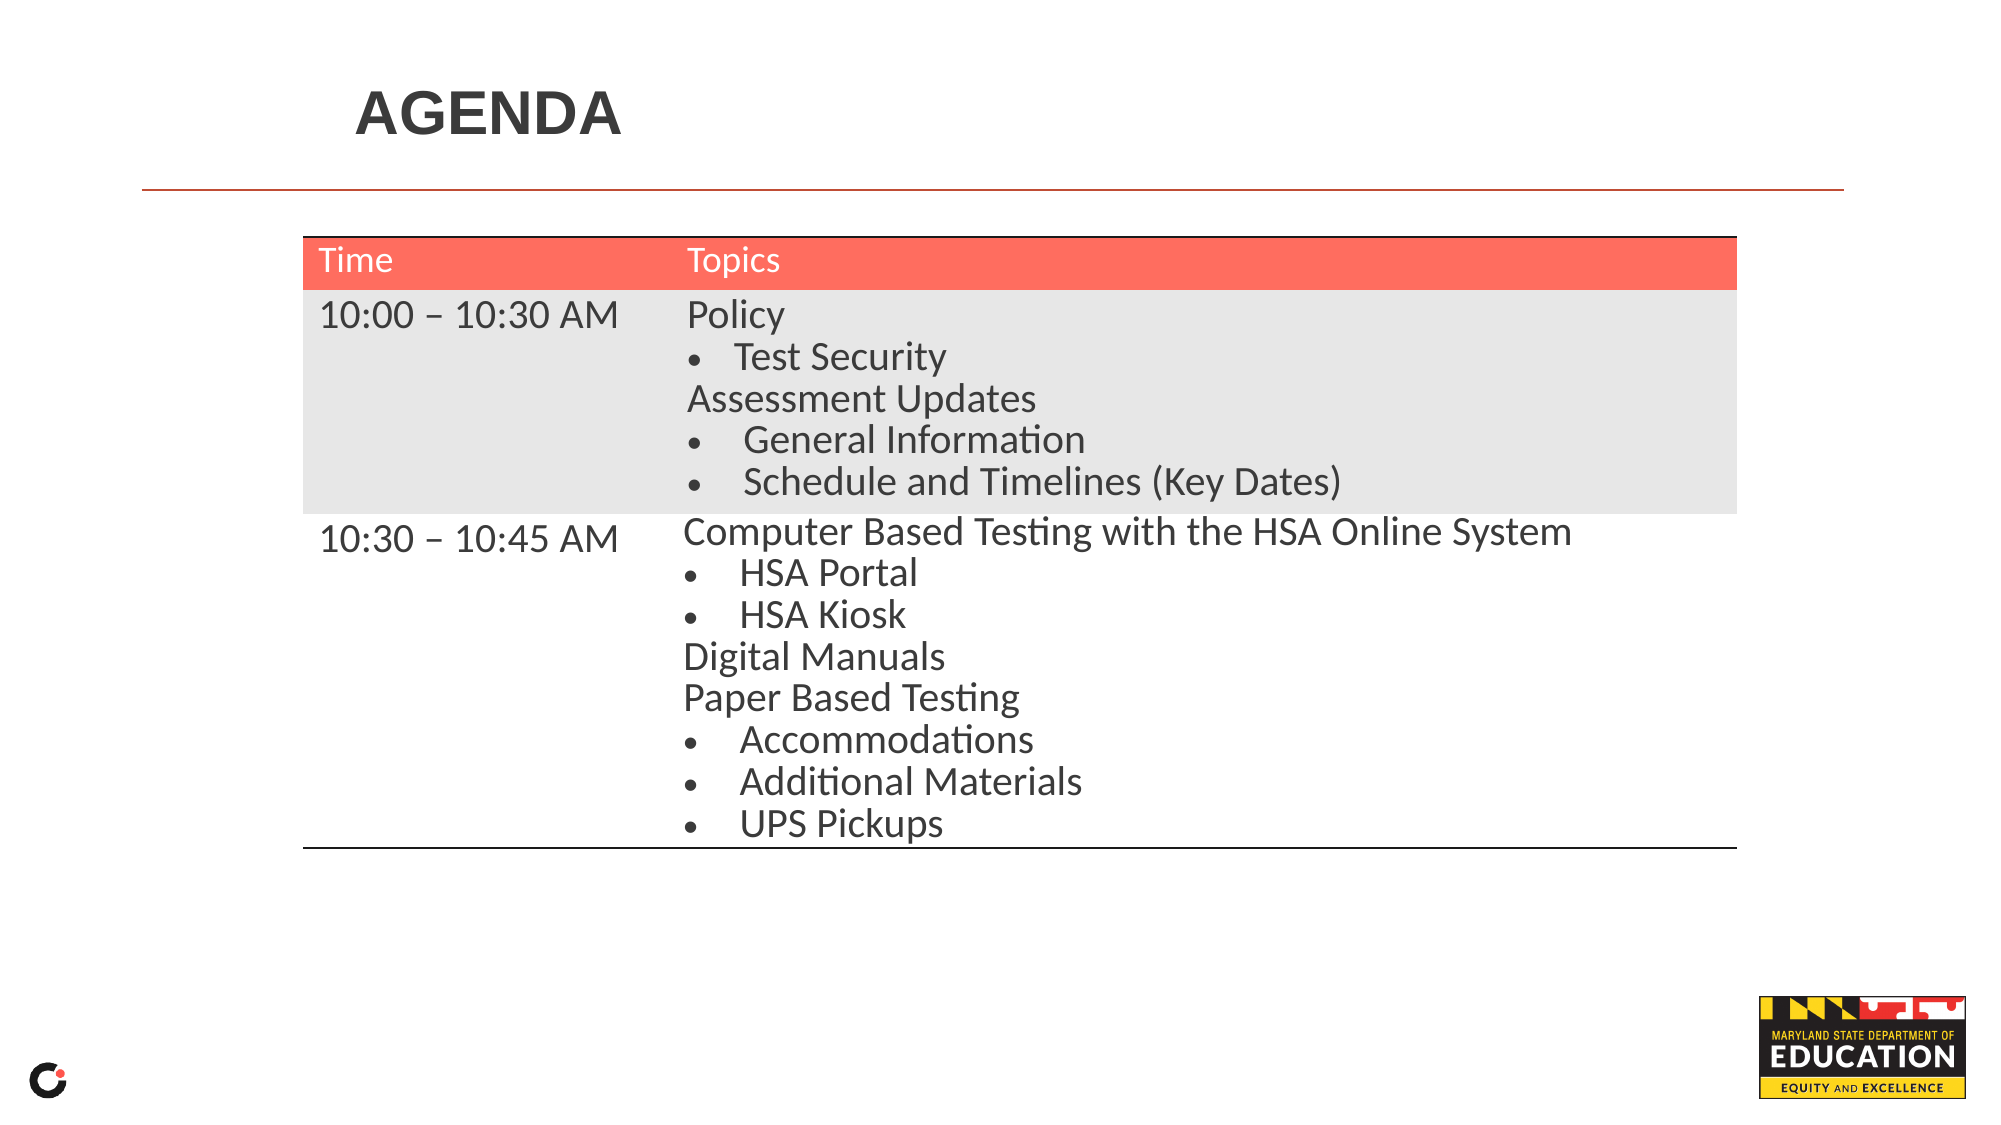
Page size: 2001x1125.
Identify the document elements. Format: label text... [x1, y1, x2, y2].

table_header Time [303, 238, 672, 290]
table_cell 10:00 – 10:30 AM [303, 290, 672, 514]
list AGENDA [354, 73, 1646, 156]
picture [28, 1061, 67, 1099]
table_cell 10:30 – 10:45 AM [303, 514, 672, 847]
table_cell Computer Based Testing with the HSA Online System HSA Portal HSA Kiosk Digital Manuals Paper Based Testing Accommodations Additional Materials UPS Pickups [672, 514, 1737, 847]
table_cell Policy Test Security Assessment Updates General Information Schedule and Timelines (Key Dates) [672, 290, 1737, 514]
table_header Topics [672, 238, 1737, 290]
picture [1759, 996, 1966, 1099]
